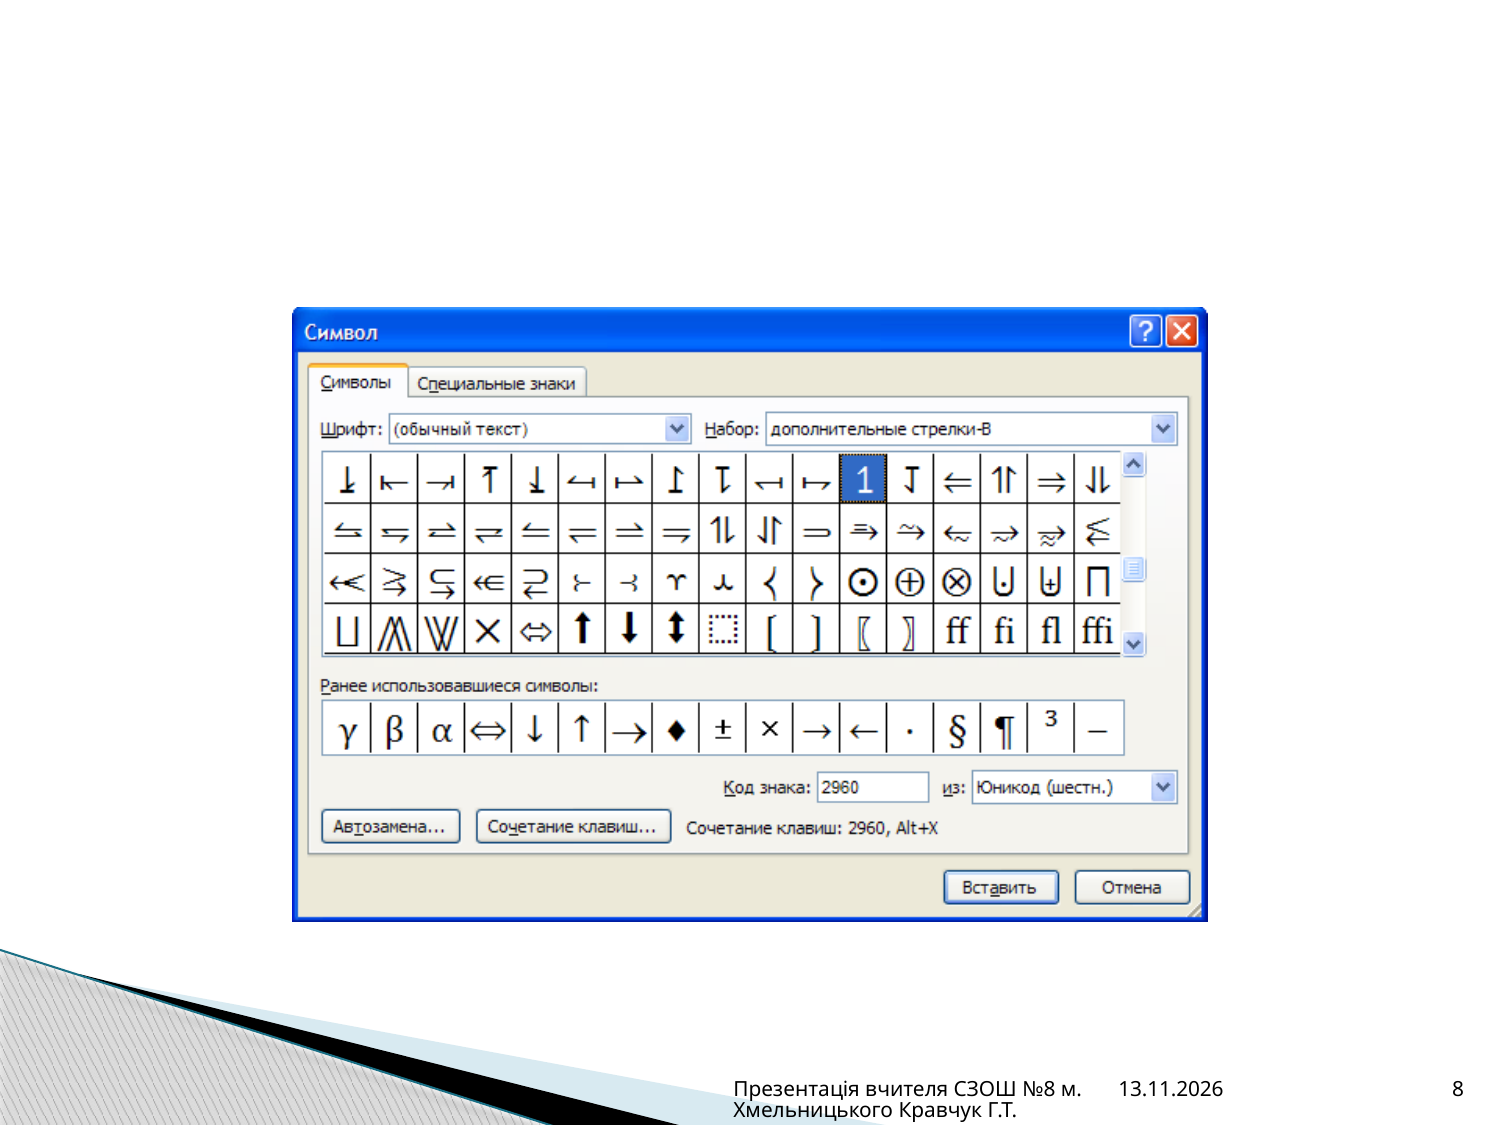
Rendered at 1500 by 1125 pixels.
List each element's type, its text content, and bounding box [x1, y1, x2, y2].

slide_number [1105, 1051, 1418, 1112]
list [291, 306, 1209, 922]
slide_number 8 [1418, 1051, 1479, 1112]
footer Презентація вчителя СЗОШ №8 м. Хмельницького Кравчук Г.Т. [718, 1051, 1105, 1112]
